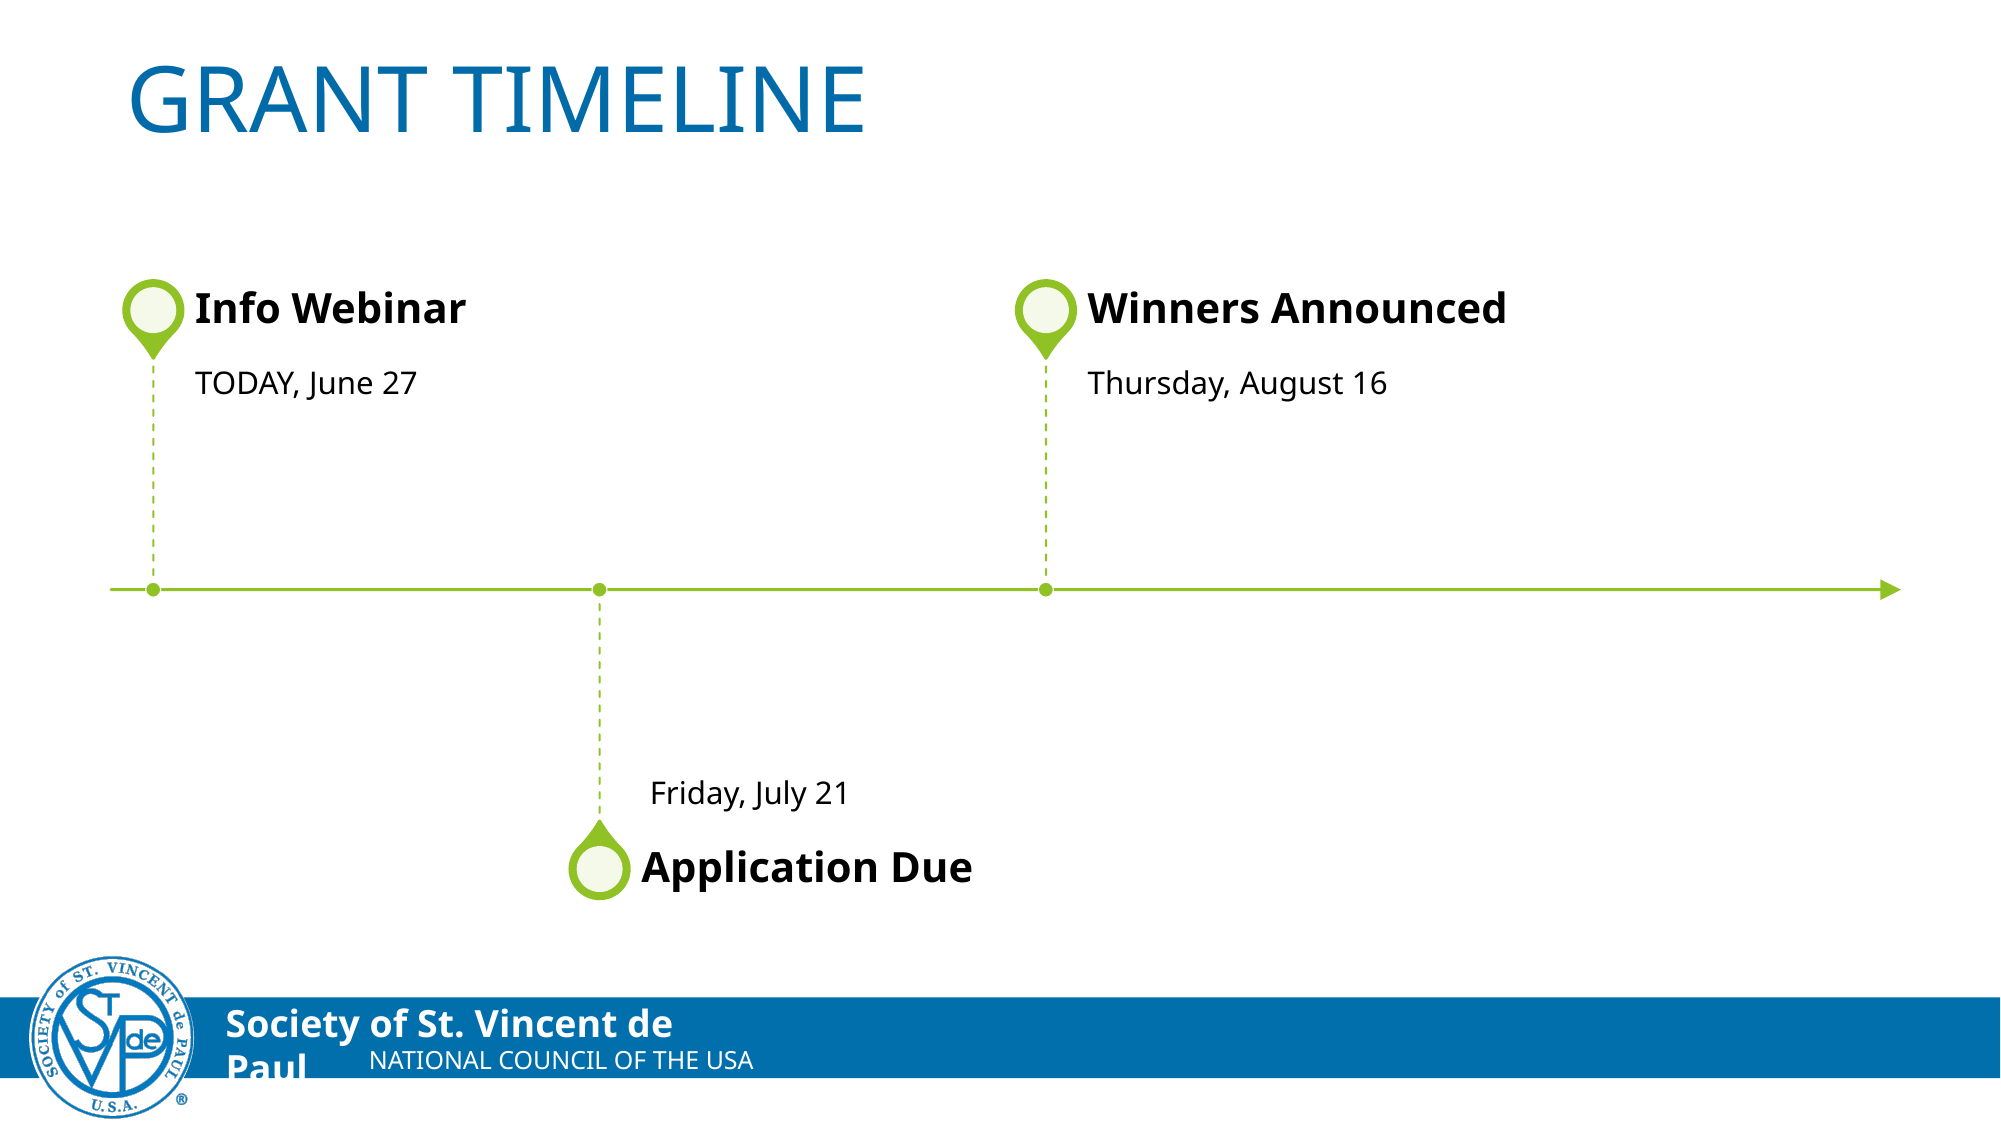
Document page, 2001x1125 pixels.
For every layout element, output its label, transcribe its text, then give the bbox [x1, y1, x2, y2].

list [110, 187, 1902, 992]
picture [28, 955, 194, 1121]
title Grant Timeline [111, 33, 1901, 185]
